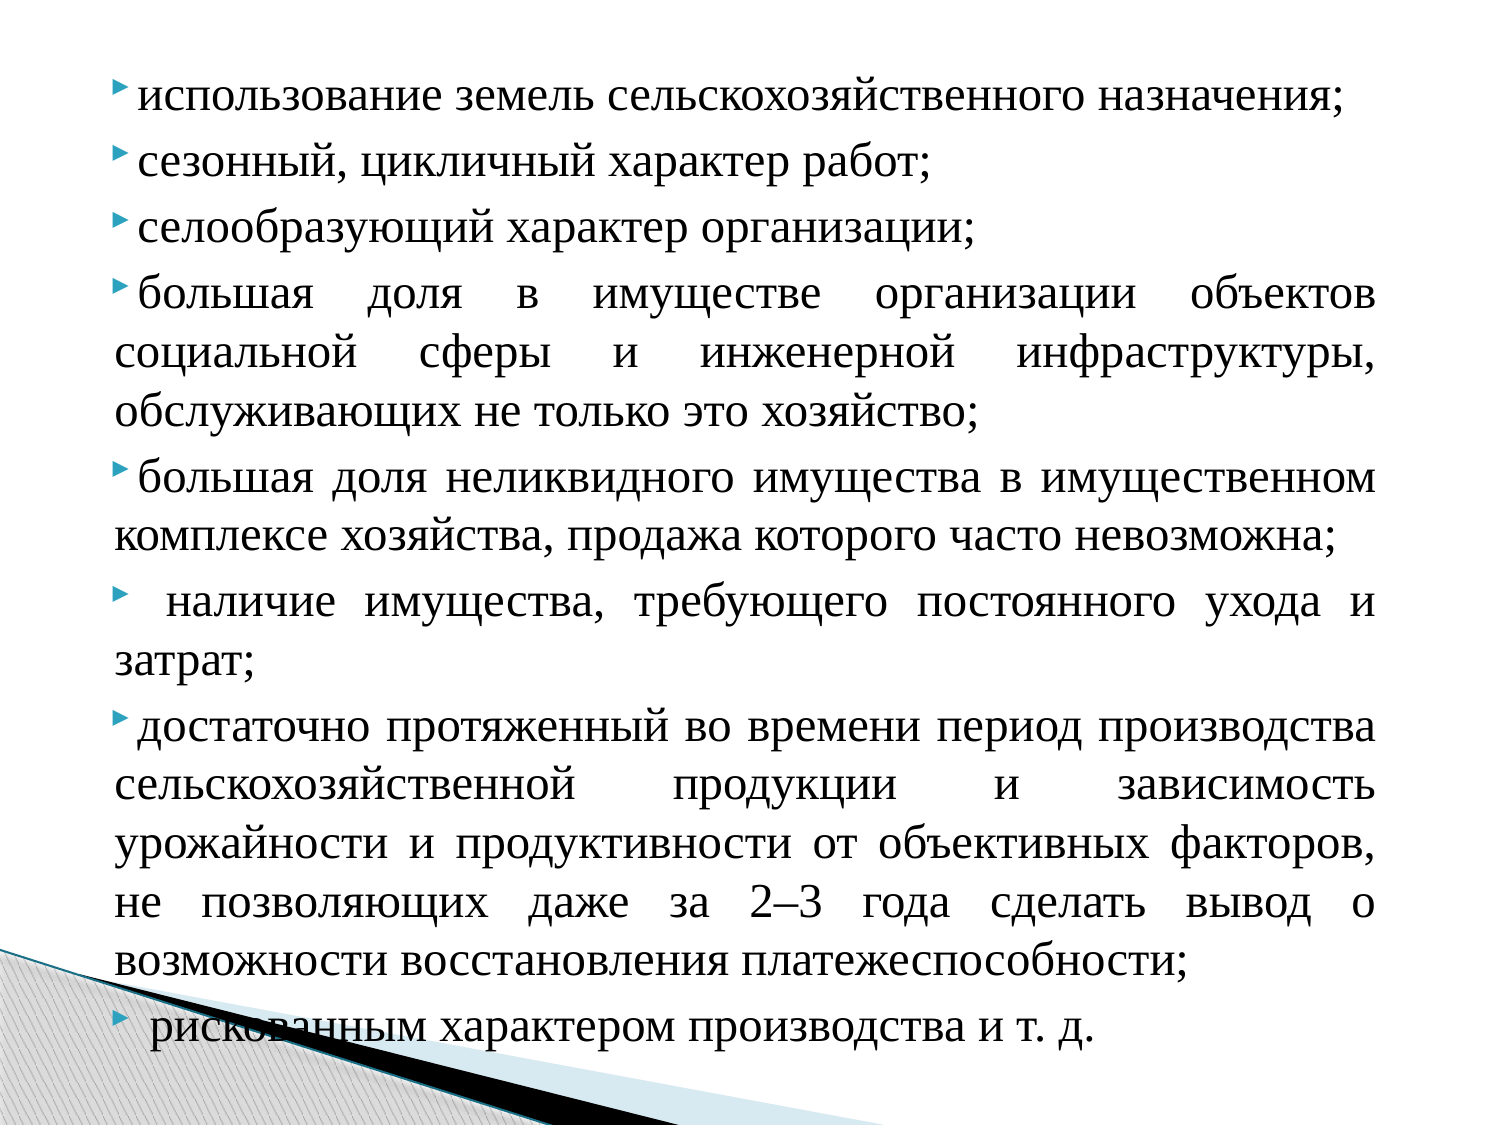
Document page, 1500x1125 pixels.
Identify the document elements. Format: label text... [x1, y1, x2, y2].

list использование земель сельскохозяйственного назначения; сезонный, цикличный характер работ; селообразующий характер организации; большая доля в имуществе организации объектов социальной сферы и инженерной инфраструктуры, обслуживающих не только это хозяйство; большая доля неликвидного имущества в имущественном комплексе хозяйства, продажа которого часто невозможна; наличие имущества, требующего постоянного ухода и затрат; достаточно протяженный во времени период производства сельскохозяйственной продукции и зависимость урожайности и продуктивности от объективных факторов, не позволяющих даже за 2–3 года сделать вывод о возможности восстановления платежеспособности; рискованным характером производства и т. д. [41, 54, 1392, 1071]
